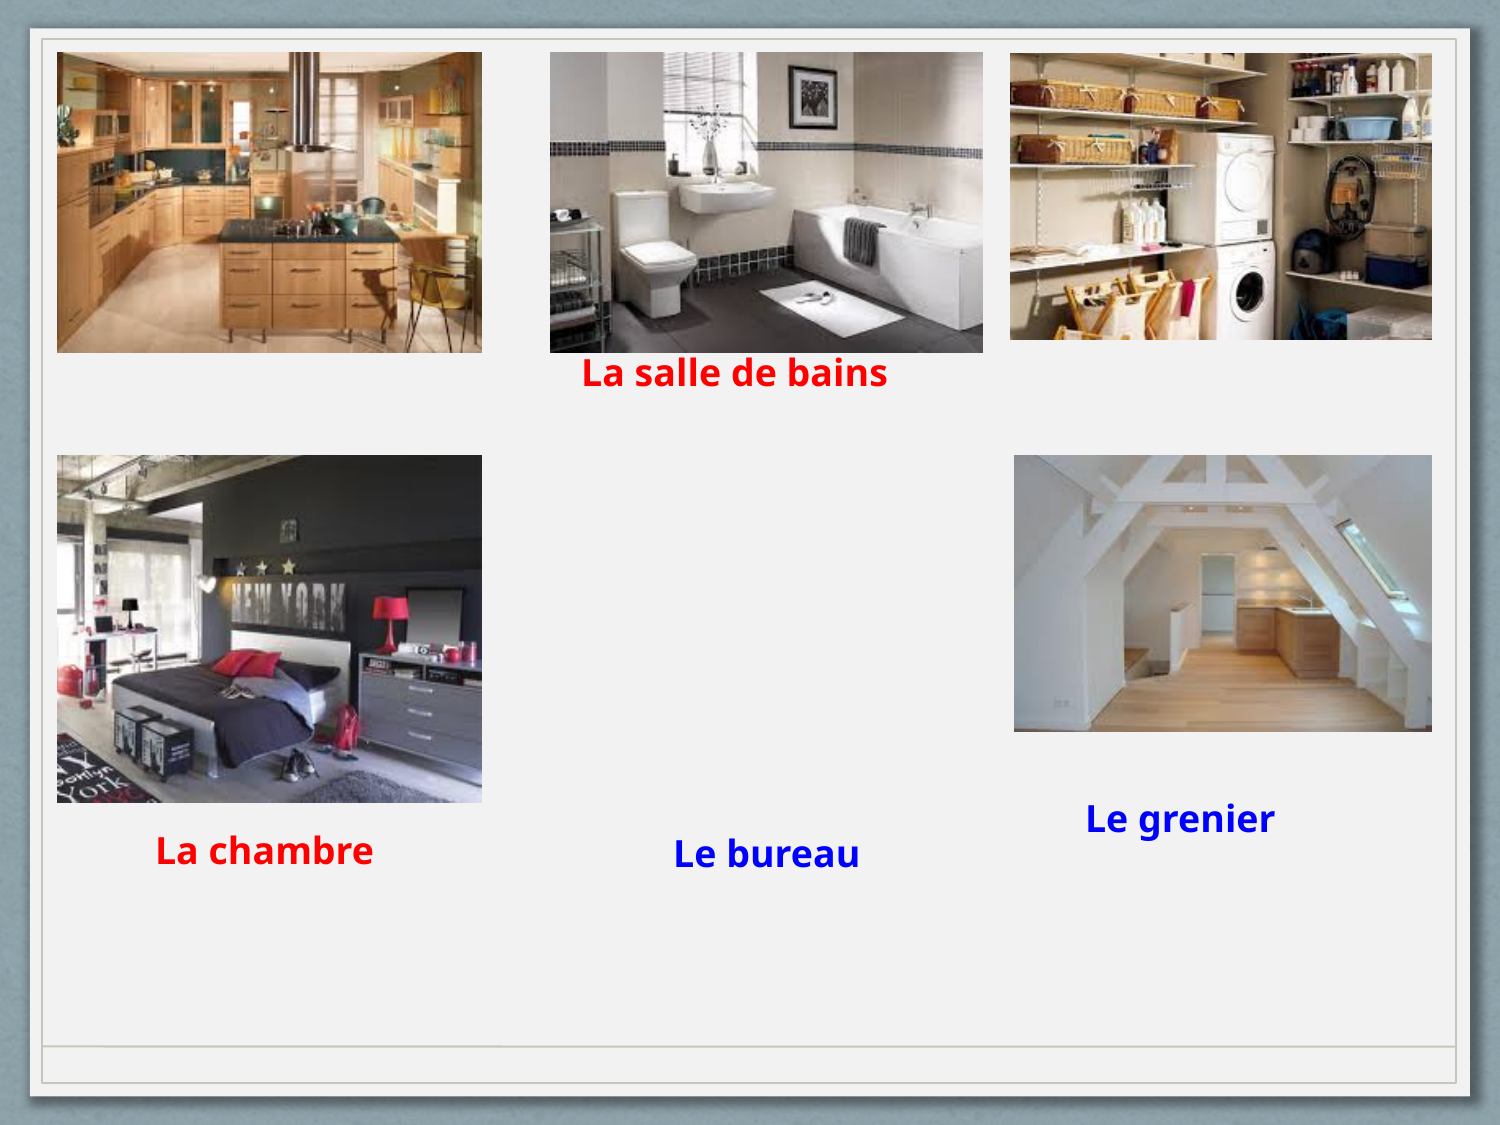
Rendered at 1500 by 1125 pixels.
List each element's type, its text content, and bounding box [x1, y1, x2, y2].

text_box La chambre [140, 820, 410, 880]
picture [57, 51, 483, 354]
text_box Le grenier [1070, 787, 1340, 847]
picture [1014, 455, 1432, 733]
picture [1009, 53, 1432, 340]
text_box Le bureau [658, 822, 928, 883]
text_box La salle de bains [566, 363, 964, 402]
picture [57, 455, 483, 804]
picture [550, 51, 983, 354]
